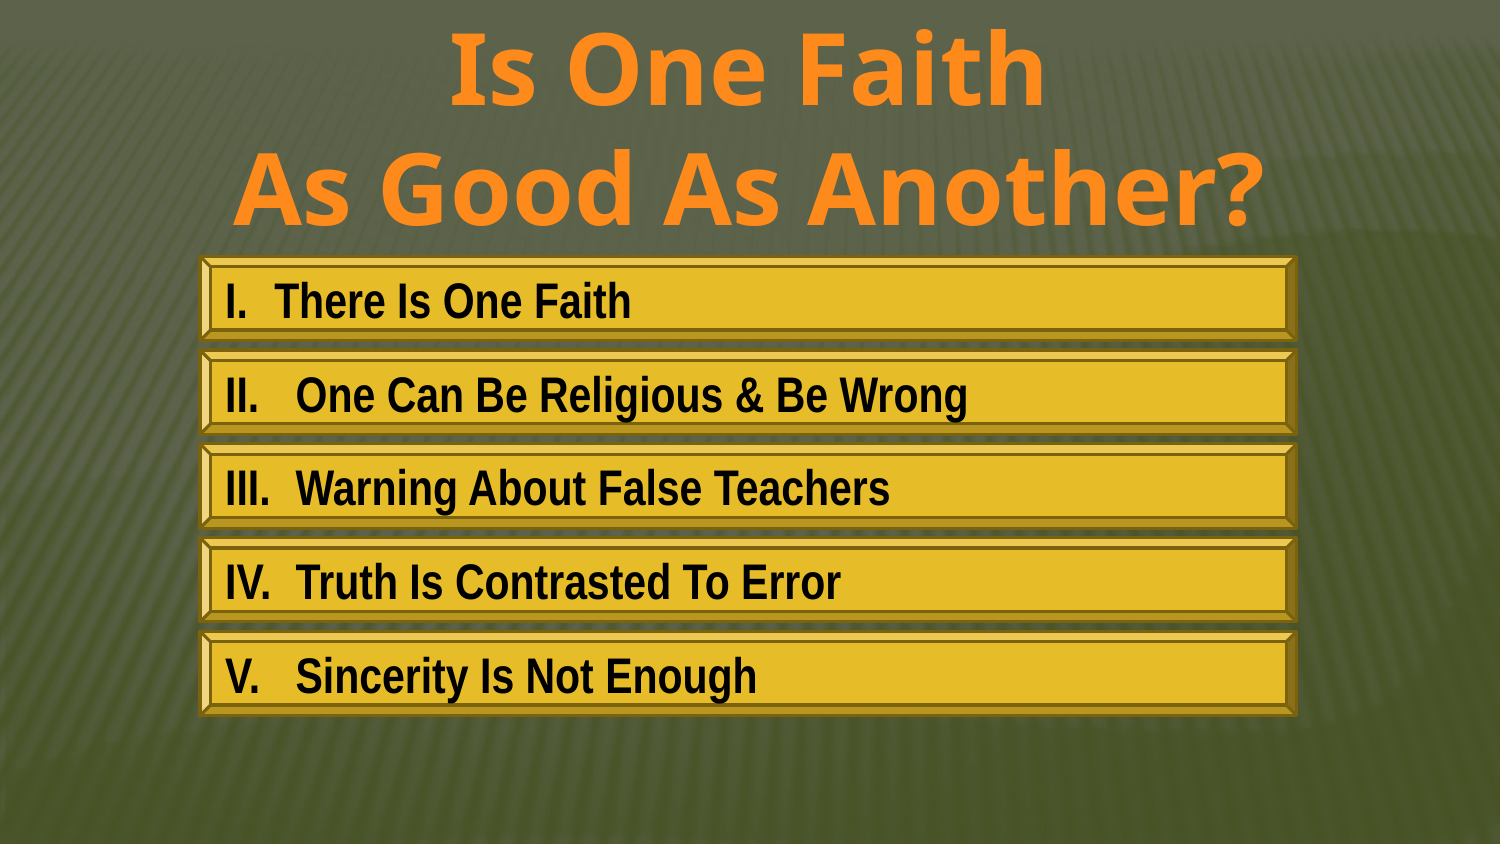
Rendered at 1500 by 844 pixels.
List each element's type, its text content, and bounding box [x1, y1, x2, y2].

text_box Sincerity Is Not Enough [198, 629, 1299, 718]
text_box One Can Be Religious & Be Wrong [198, 348, 1299, 437]
text_box There Is One Faith [198, 254, 1299, 343]
text_box Warning About False Teachers [198, 442, 1299, 530]
text_box Is One Faith As Good As Another? [187, 0, 1313, 251]
text_box Truth Is Contrasted To Error [198, 535, 1299, 624]
